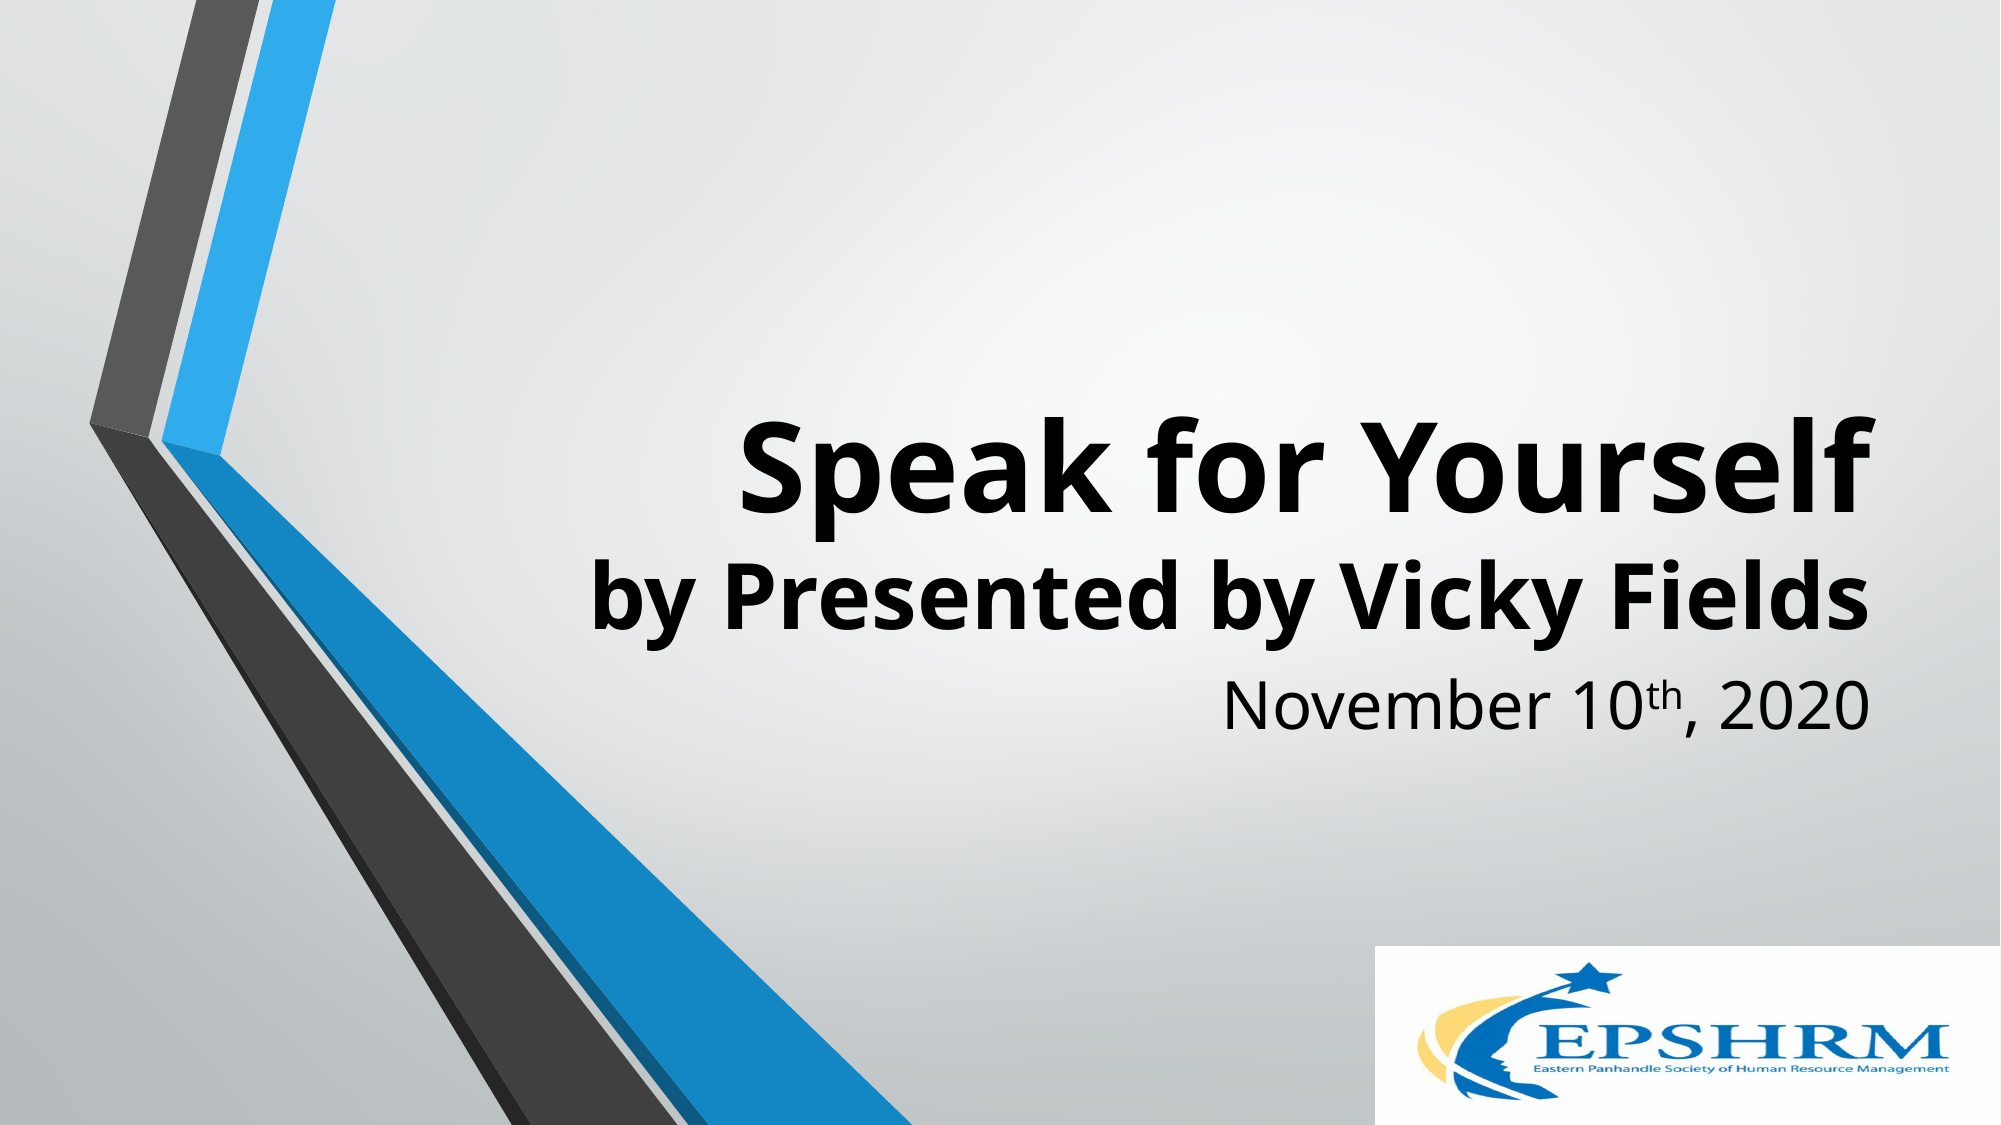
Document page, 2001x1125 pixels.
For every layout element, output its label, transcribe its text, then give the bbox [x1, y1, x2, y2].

picture [1374, 945, 2000, 1125]
title Speak for Yourself by Presented by Vicky Fields [199, 226, 1887, 656]
subtitle November 10th, 2020 [740, 655, 1887, 884]
